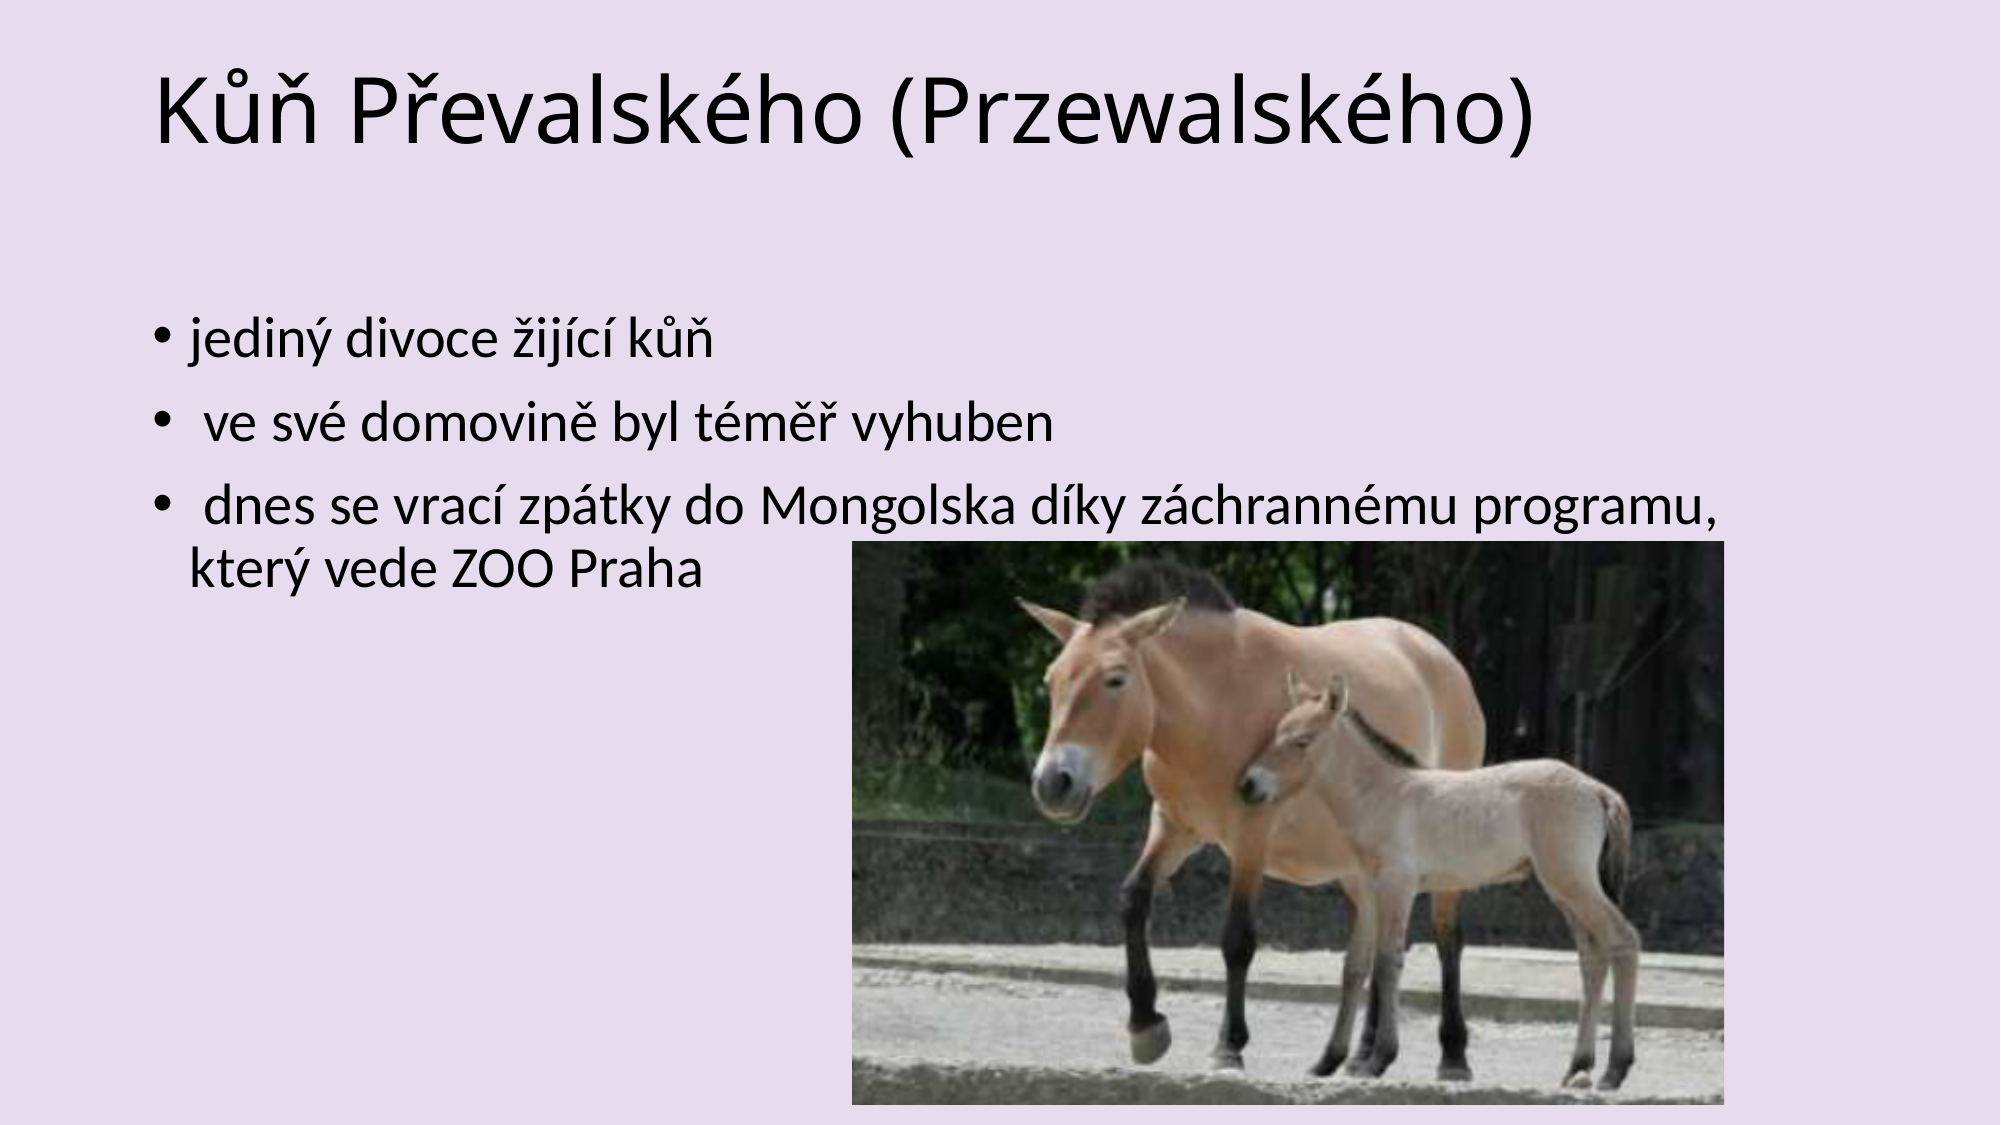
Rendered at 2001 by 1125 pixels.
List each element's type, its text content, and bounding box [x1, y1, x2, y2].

picture [852, 541, 1725, 1105]
list jediný divoce žijící kůň ve své domovině byl téměř vyhuben dnes se vrací zpátky do Mongolska díky záchrannému programu, který vede ZOO Praha [137, 299, 1863, 1014]
title Kůň Převalského (Przewalského) [137, 59, 1863, 278]
